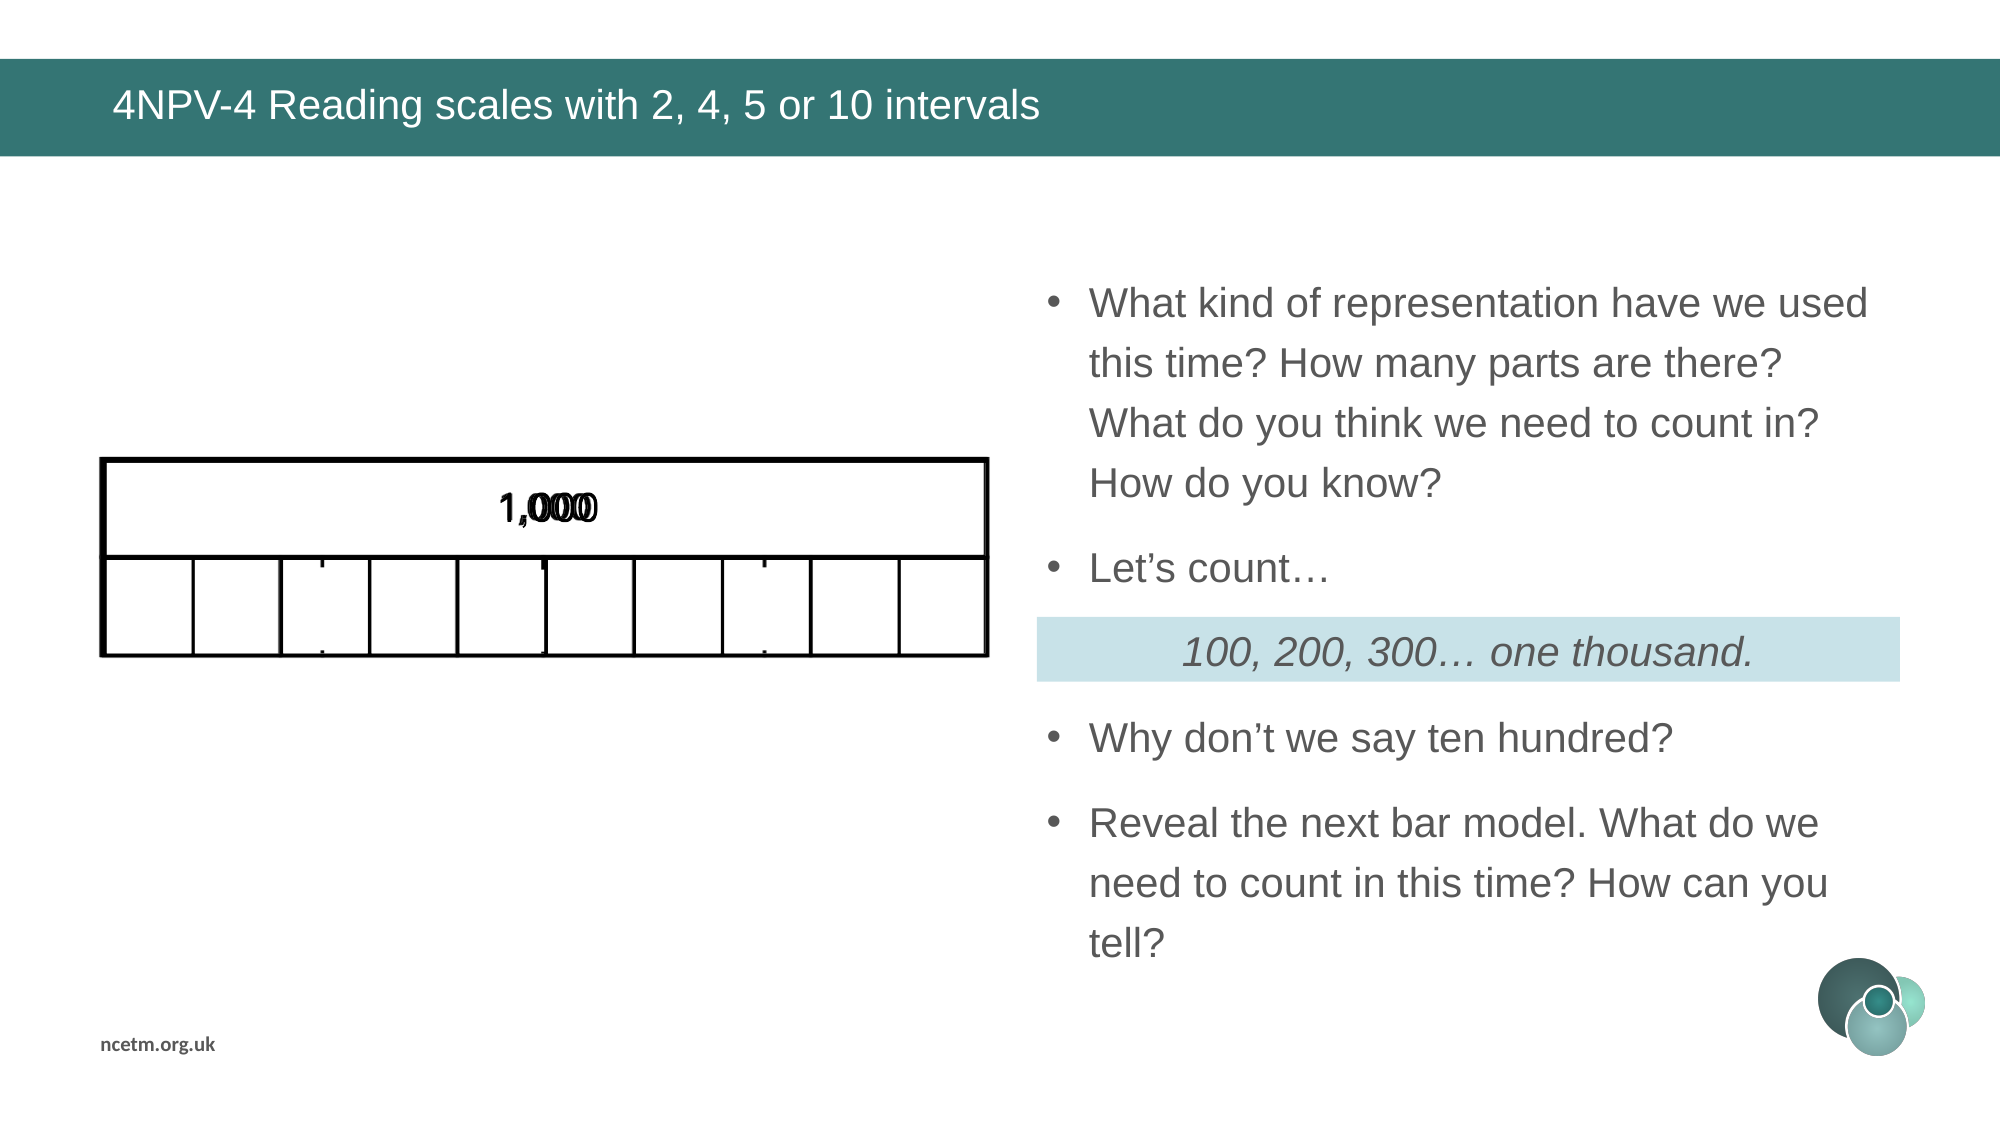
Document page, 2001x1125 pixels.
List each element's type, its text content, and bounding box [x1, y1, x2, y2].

title 4NPV-4 Reading scales with 2, 4, 5 or 10 intervals [97, 76, 1945, 147]
picture [1818, 958, 1925, 1056]
text_box What kind of representation have we used this time? How many parts are there? What do you think we need to count in? How do you know? Let’s count… Why don’t we say ten hundred? Reveal the next bar model. What do we need to count in this time? How can you tell? [1031, 258, 1900, 966]
picture [75, 450, 1015, 664]
